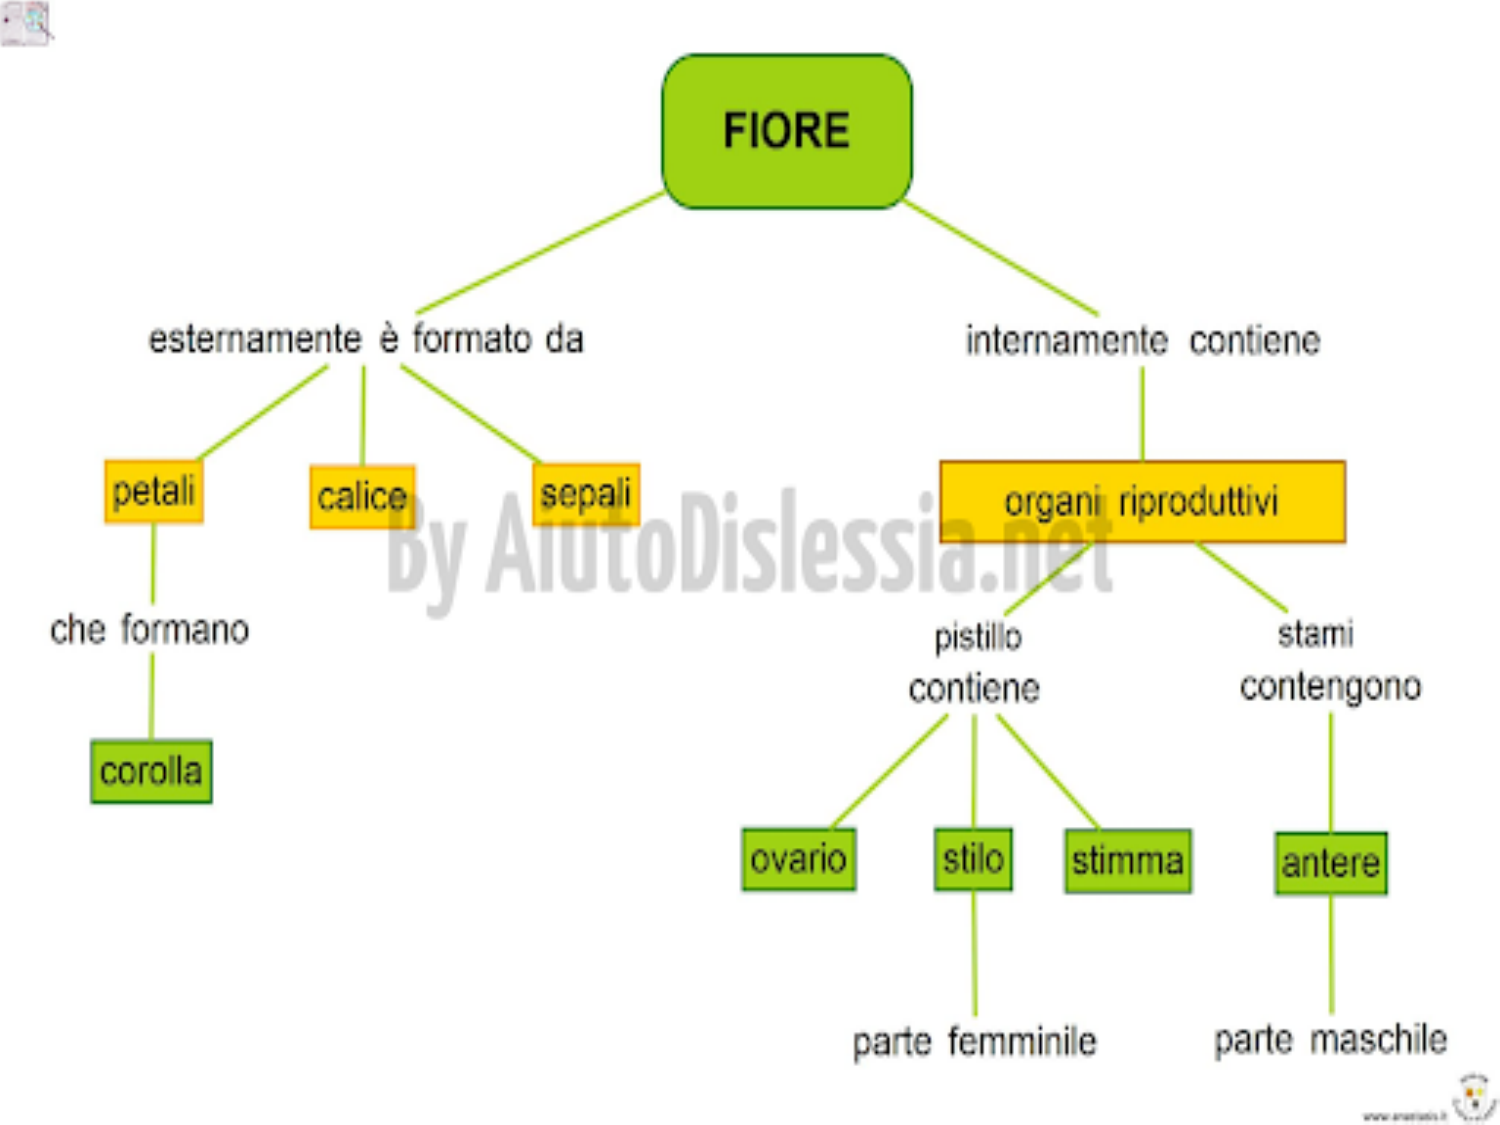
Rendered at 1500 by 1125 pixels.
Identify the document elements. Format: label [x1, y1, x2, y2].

list [0, 0, 1500, 1125]
